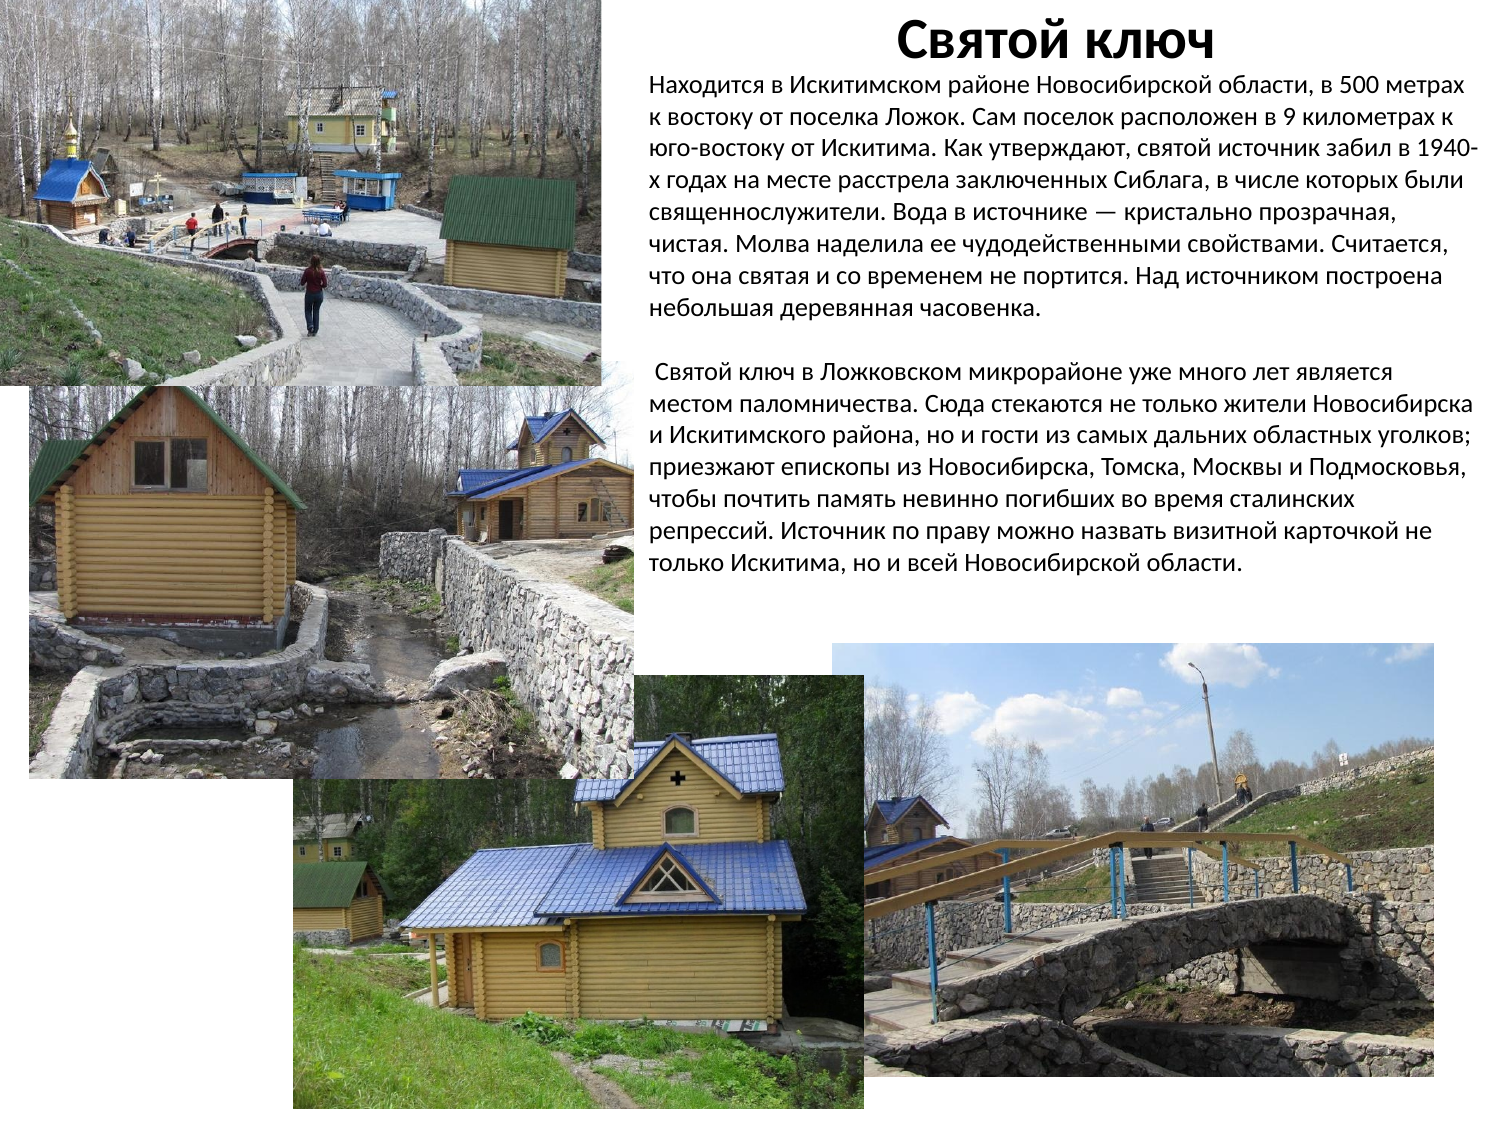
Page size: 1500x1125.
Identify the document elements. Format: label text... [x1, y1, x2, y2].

list Находится в Искитимском районе Новосибирской области, в 500 метрах к востоку от поселка Ложок. Сам поселок расположен в 9 километрах к юго-востоку от Искитима. Как утверждают, святой источник забил в 1940-х годах на месте расстрела заключенных Сиблага, в числе которых были священнослужители. Вода в источнике — кристально прозрачная, чистая. Молва наделила ее чудодейственными свойствами. Считается, что она святая и со временем не портится. Над источником построена небольшая деревянная часовенка. Святой ключ в Ложковском микрорайоне уже много лет является местом паломничества. Сюда стекаются не только жители Новосибирска и Искитимского района, но и гости из самых дальних областных уголков; приезжают епископы из Новосибирска, Томска, Москвы и Подмосковья, чтобы почтить память невинно погибших во время сталинских репрессий. Источник по праву можно назвать визитной карточкой не только Искитима, но и всей Новосибирской области. [633, 59, 1495, 634]
picture [0, 0, 1435, 1109]
title Святой ключ [679, 19, 1434, 59]
